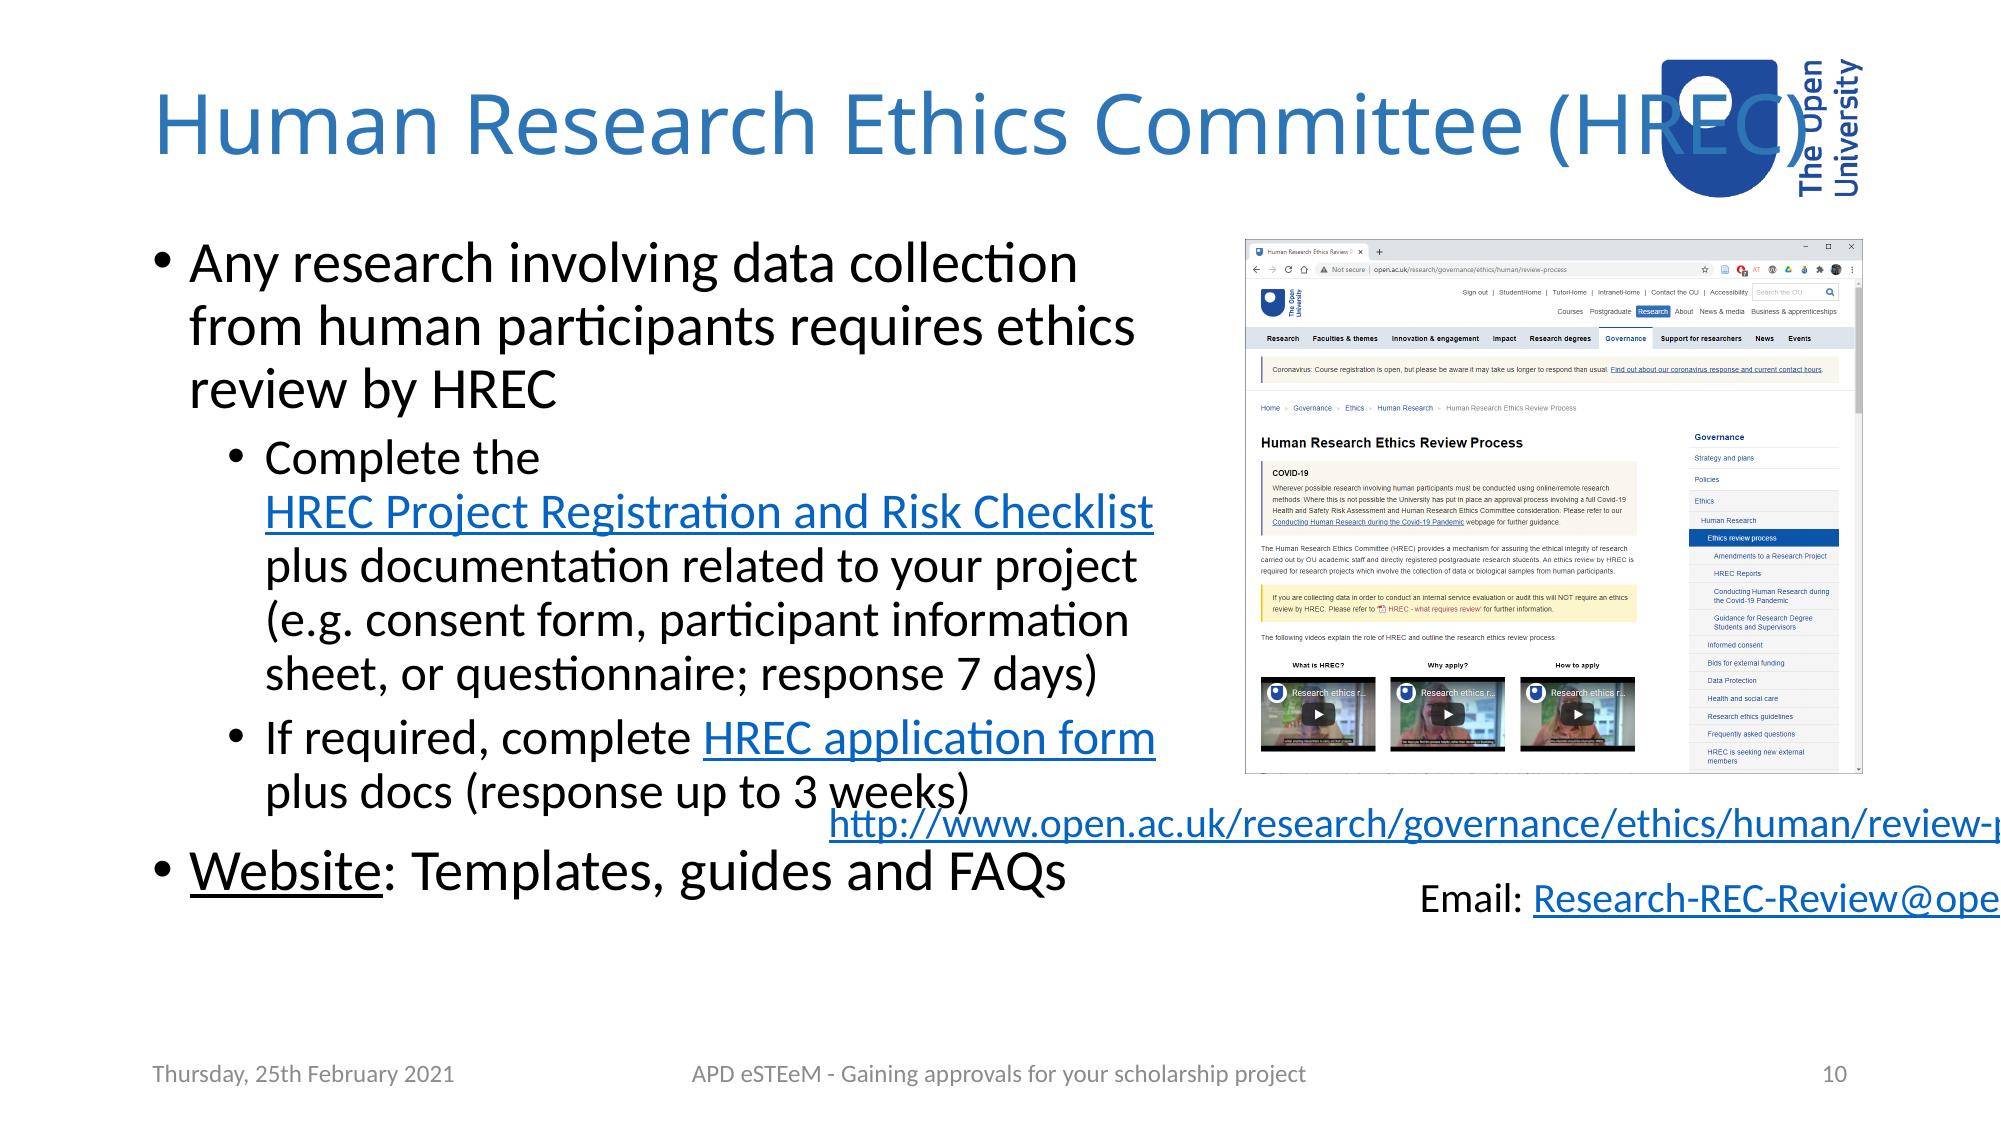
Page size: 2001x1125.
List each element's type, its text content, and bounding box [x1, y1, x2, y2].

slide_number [137, 1042, 588, 1103]
list Any research involving data collection from human participants requires ethics review by HREC Complete the HREC Project Registration and Risk Checklist plus documentation related to your project (e.g. consent form, participant information sheet, or questionnaire; response 7 days) If required, complete HREC application form plus docs (response up to 3 weeks) Website: Templates, guides and FAQs [137, 224, 1210, 1014]
title Human Research Ethics Committee (HREC) [137, 59, 1863, 195]
text_box http://www.open.ac.uk/research/governance /ethics/human/review-process Email: Research-REC-Review@open.ac.uk [813, 788, 2000, 928]
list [1245, 239, 1863, 774]
footer APD eSTEeM - Gaining approvals for your scholarship project [662, 1042, 1338, 1103]
slide_number 10 [1412, 1042, 1863, 1103]
